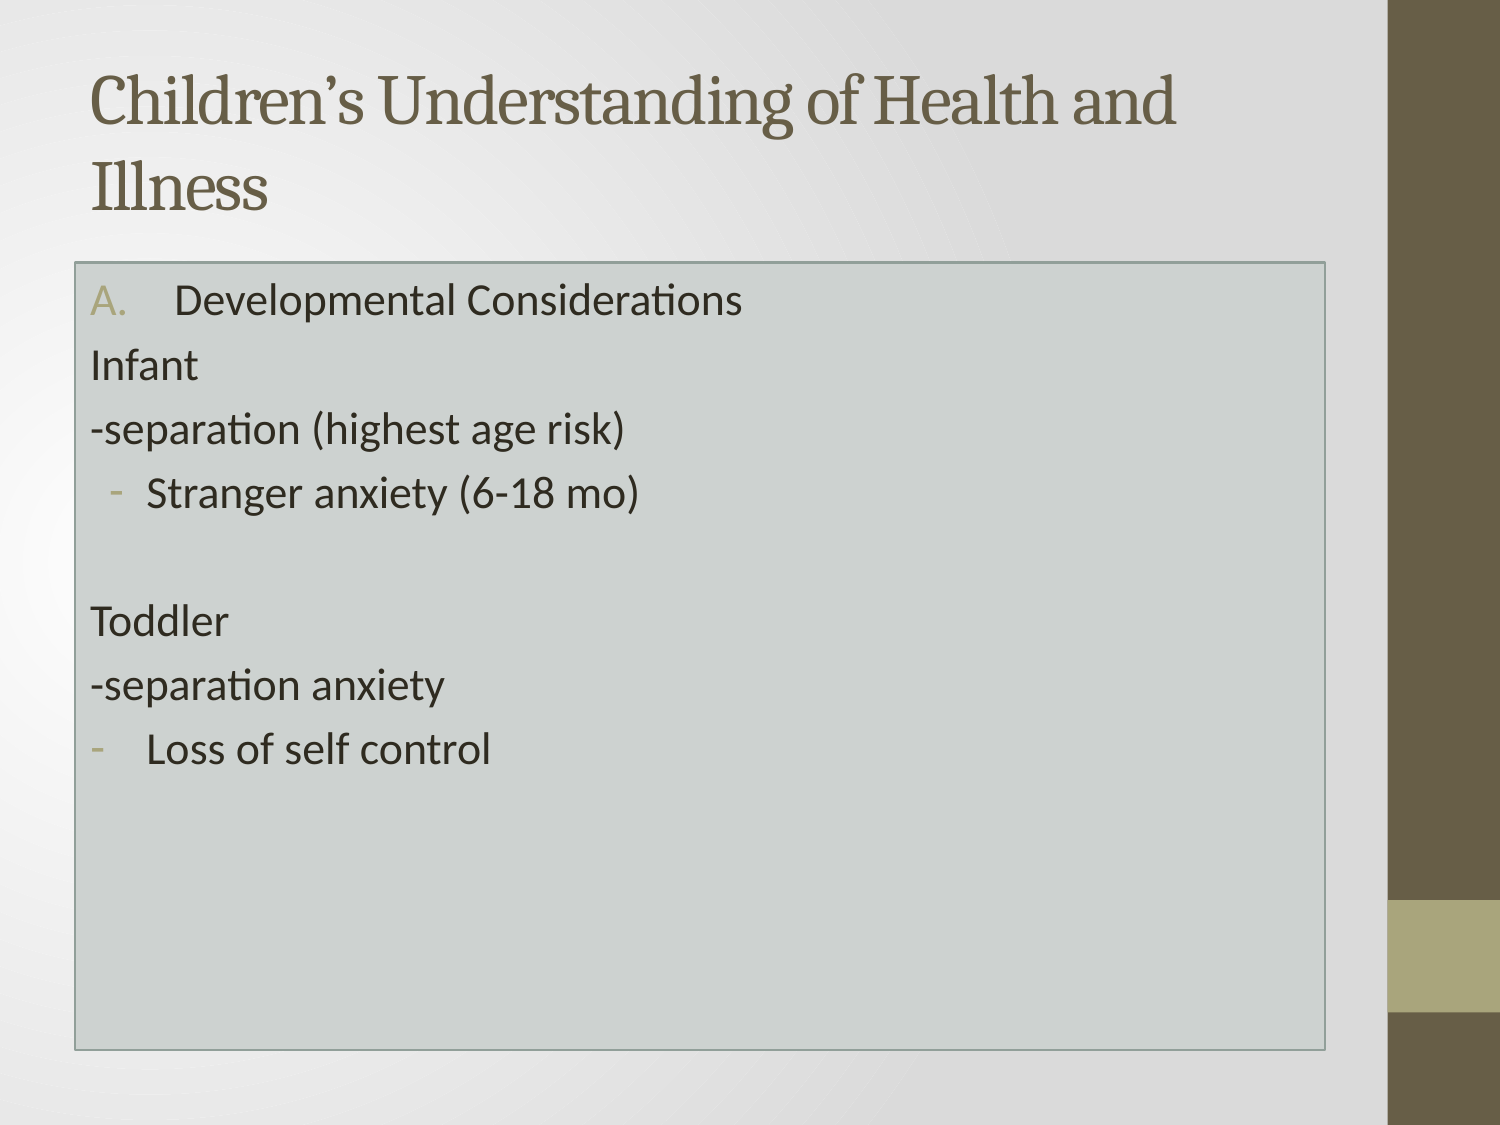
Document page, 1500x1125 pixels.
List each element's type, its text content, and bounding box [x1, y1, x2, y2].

title Children’s Understanding of Health and Illness [75, 45, 1325, 233]
list Developmental Considerations Infant -separation (highest age risk) Stranger anxiety (6-18 mo) Toddler -separation anxiety Loss of self control [74, 261, 1326, 1051]
